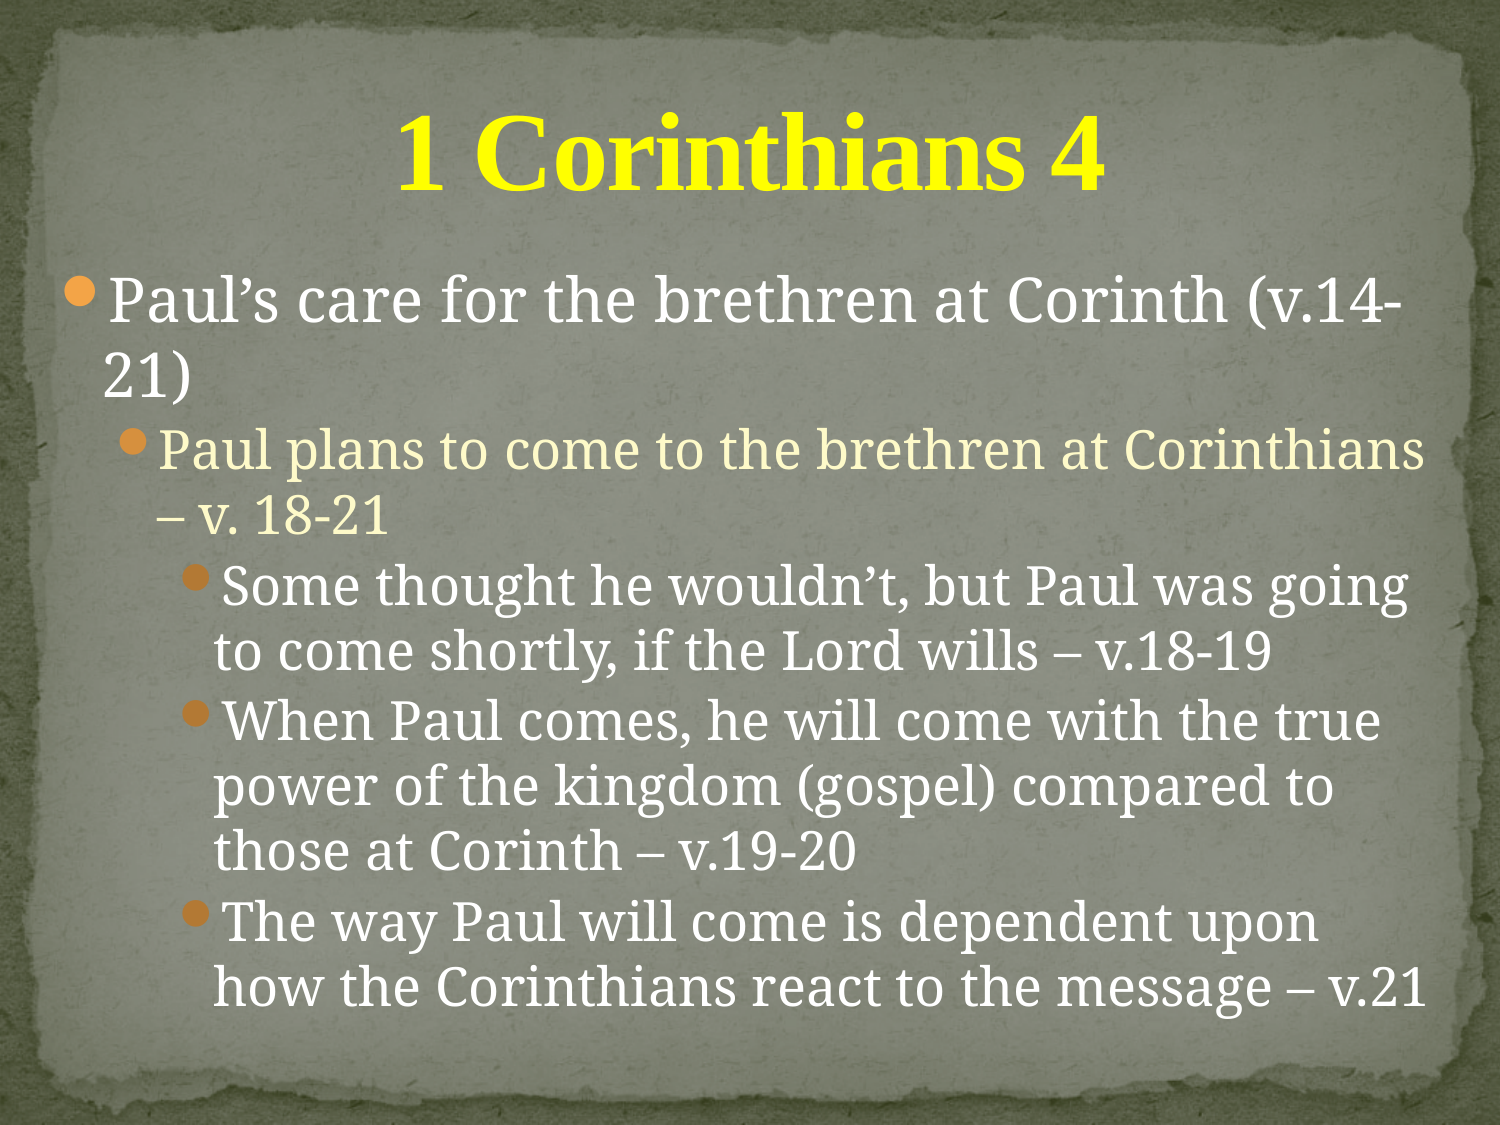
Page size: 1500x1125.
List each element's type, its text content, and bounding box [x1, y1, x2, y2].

list Paul’s care for the brethren at Corinth (v.14-21) Paul plans to come to the brethren at Corinthians – v. 18-21 Some thought he wouldn’t, but Paul was going to come shortly, if the Lord wills – v.18-19 When Paul comes, he will come with the true power of the kingdom (gospel) compared to those at Corinth – v.19-20 The way Paul will come is dependent upon how the Corinthians react to the message – v.21 [45, 253, 1462, 1102]
title 1 Corinthians 4 [74, 24, 1425, 221]
